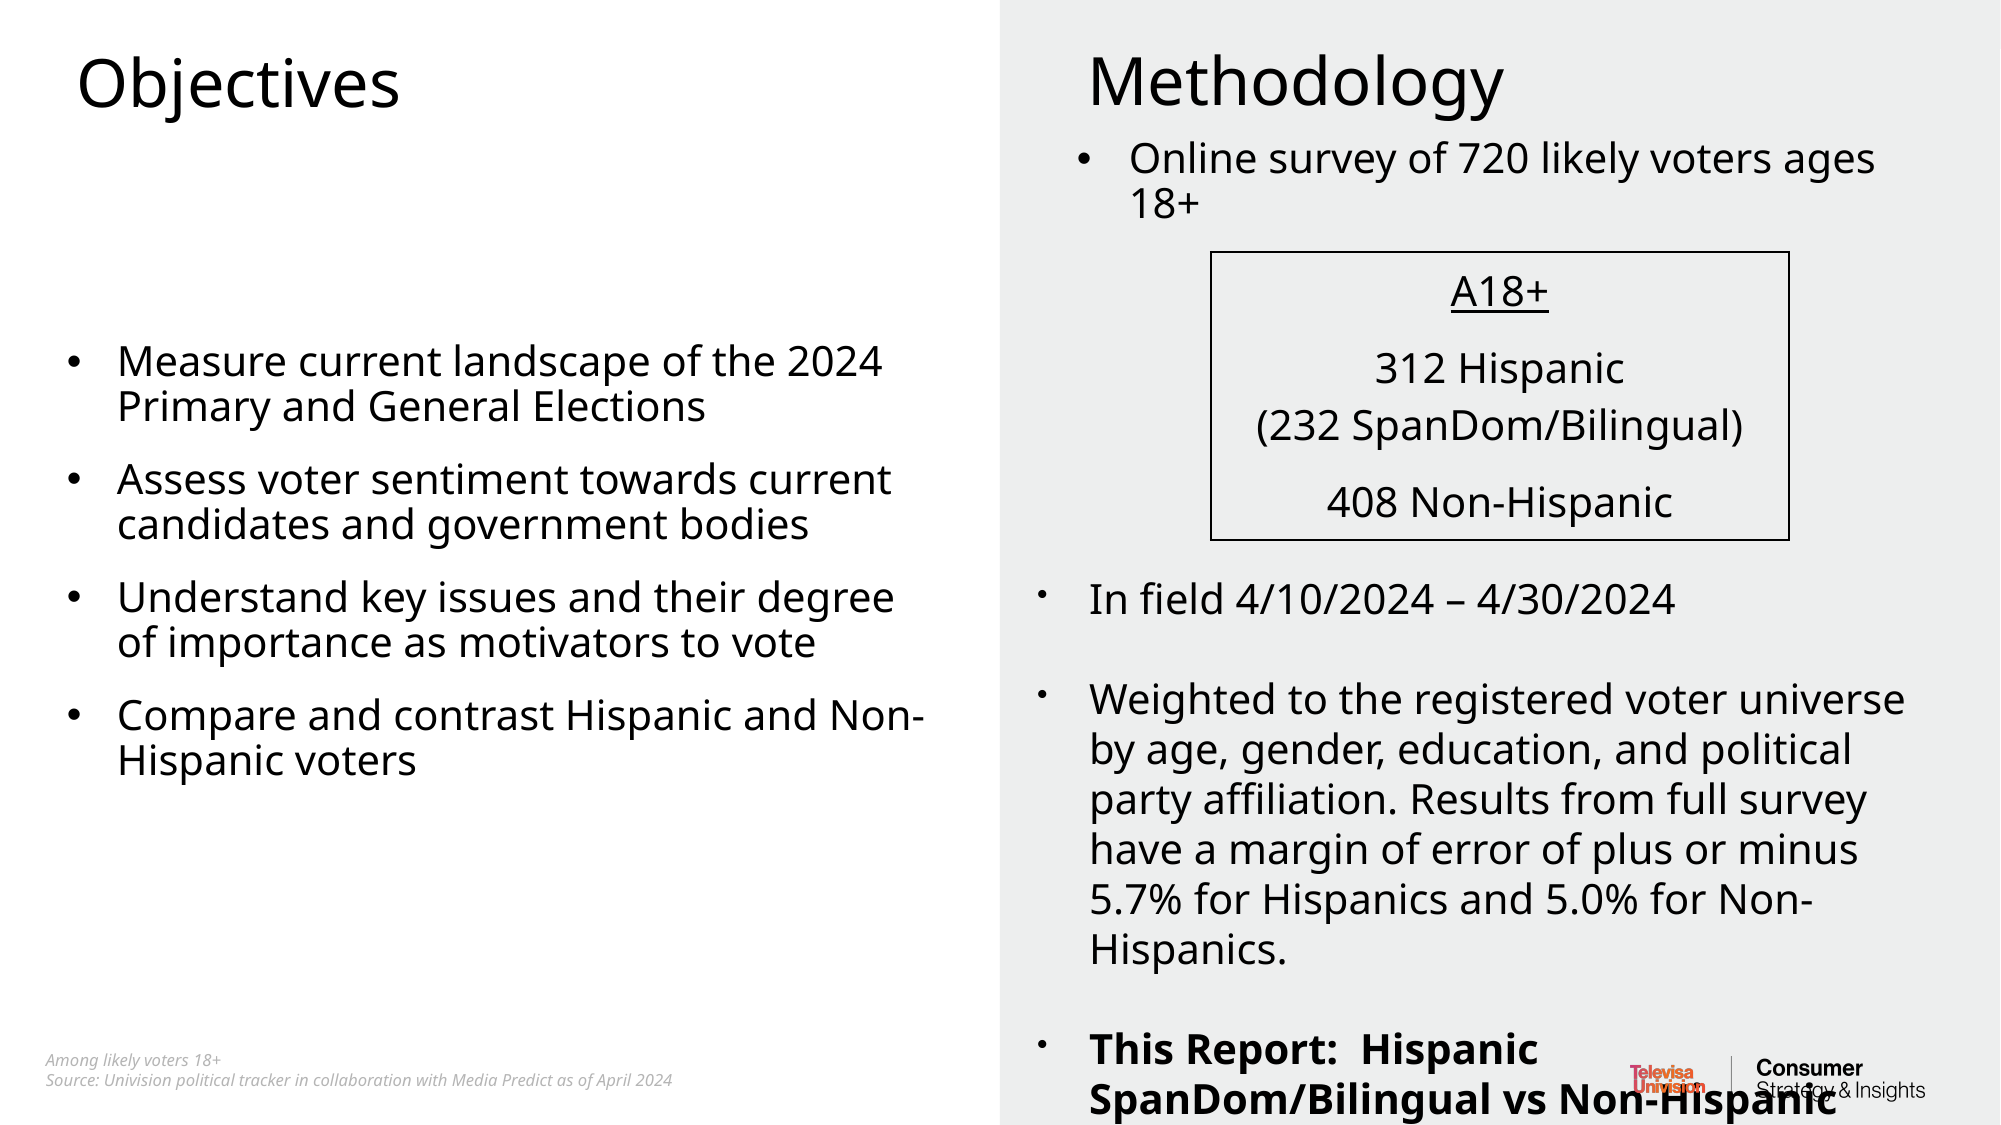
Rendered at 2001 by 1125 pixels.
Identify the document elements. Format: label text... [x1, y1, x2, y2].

table_cell 408 Non-Hispanic [1212, 463, 1788, 539]
table_cell 312 Hispanic (232 SpanDom/Bilingual) [1212, 329, 1788, 463]
text_box Methodology [1075, 15, 1976, 156]
text_box [999, 0, 2000, 1125]
text_box Objectives [61, 15, 962, 156]
text_box Measure current landscape of the 2024 Primary and General Elections Assess voter sentiment towards current candidates and government bodies Understand key issues and their degree of importance as motivators to vote Compare and contrast Hispanic and Non-Hispanic voters [52, 192, 952, 933]
text_box Online survey of 720 likely voters ages 18+ [1039, 130, 1961, 236]
table_header A18+ [1212, 253, 1788, 329]
picture [1630, 1056, 1925, 1102]
text_box In field 4/10/2024 – 4/30/2024 Weighted to the registered voter universe by age, gender, education, and political party affiliation. Results from full survey have a margin of error of plus or minus 5.7% for Hispanics and 5.0% for Non-Hispanics. This Report: Hispanic SpanDom/Bilingual vs Non-Hispanic [1025, 561, 1926, 1109]
